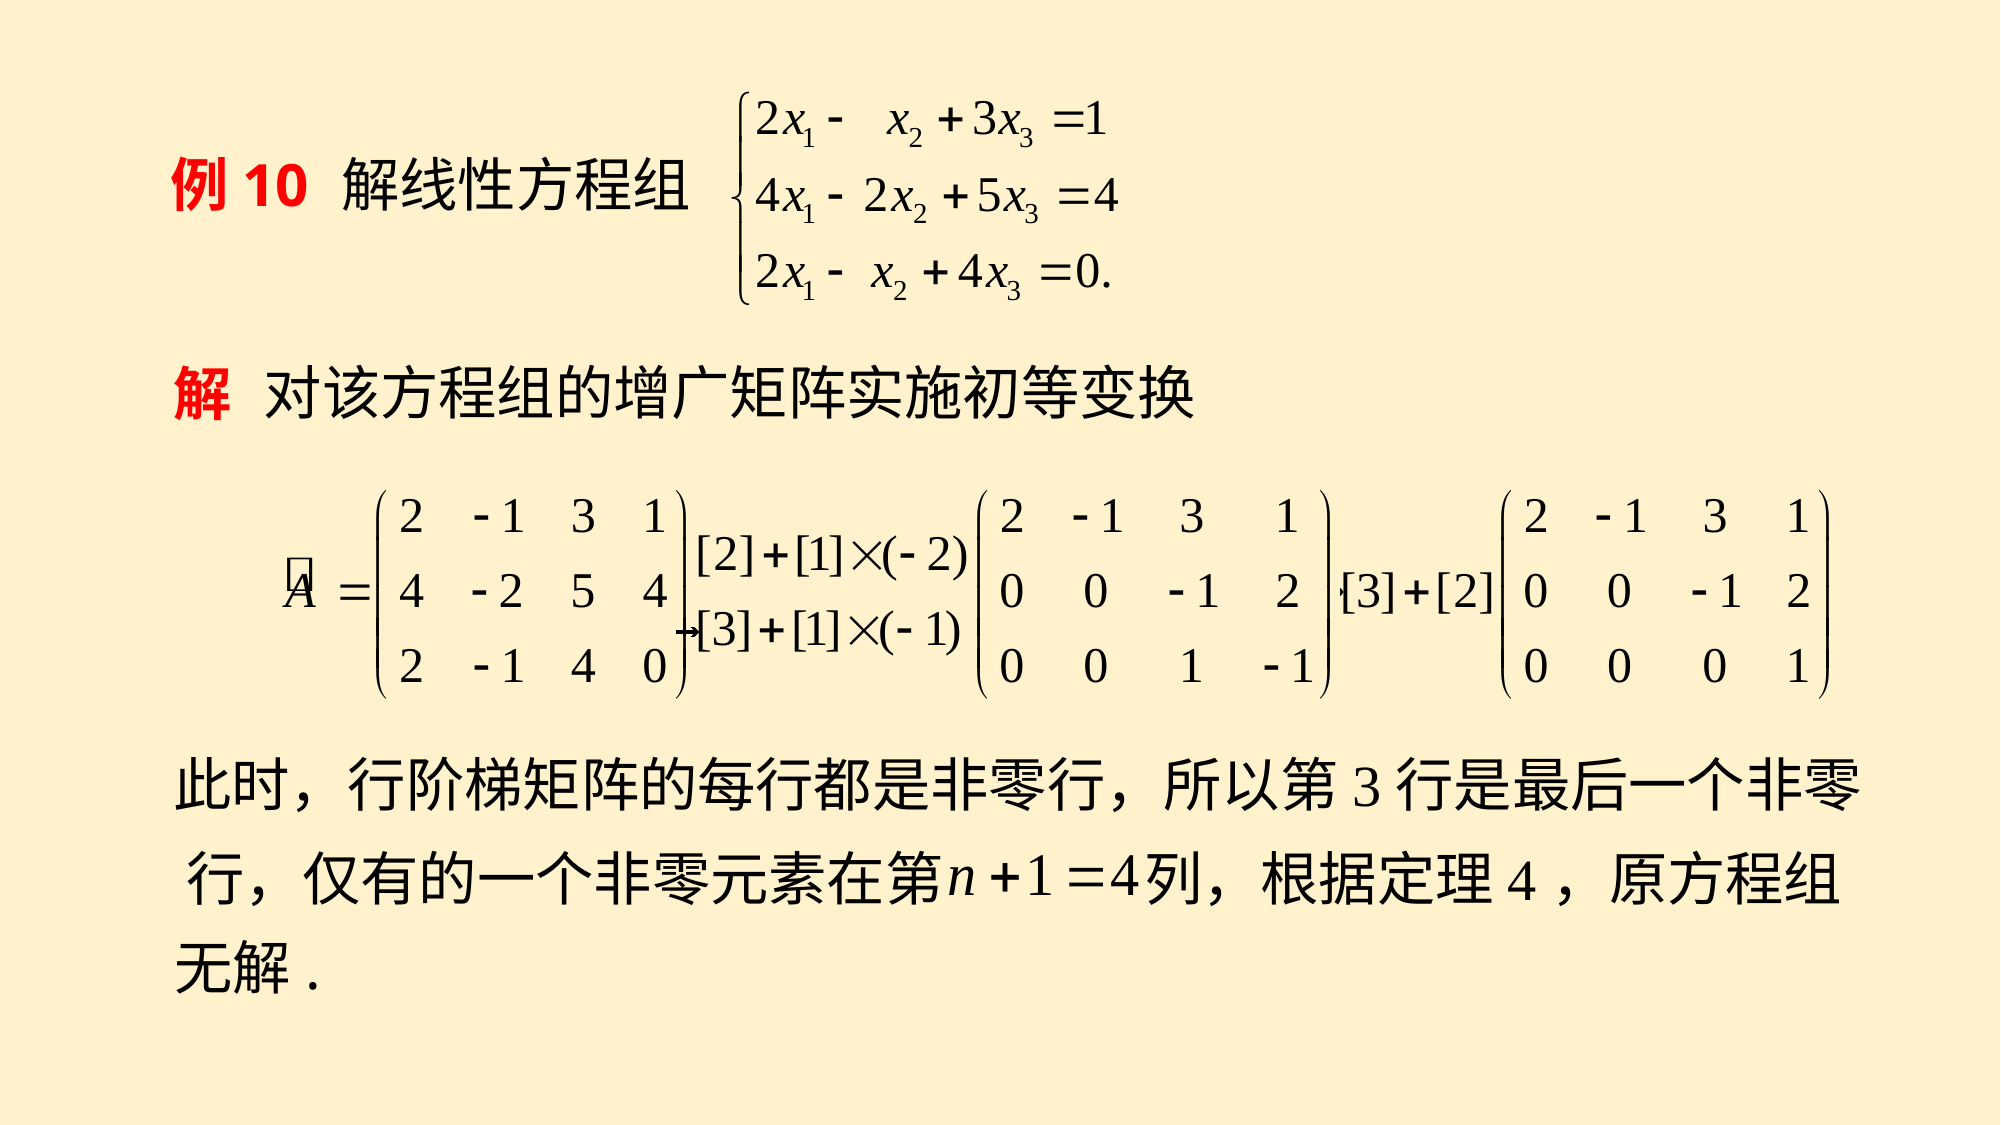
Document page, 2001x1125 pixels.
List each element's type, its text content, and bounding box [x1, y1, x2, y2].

text_box 对该方程组的增广矩阵实施初等变换 [249, 348, 1211, 434]
text_box 例10 [155, 140, 326, 226]
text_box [725, 85, 1122, 311]
text_box 解线性方程组 [326, 140, 706, 226]
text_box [158, 834, 1848, 921]
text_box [1340, 484, 1839, 706]
text_box 此时，行阶梯矩阵的每行都是非零行，所以第3行是最后一个非零 [158, 740, 1884, 826]
text_box 解 [159, 349, 248, 435]
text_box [277, 484, 1340, 706]
text_box 无解. [160, 924, 336, 1009]
